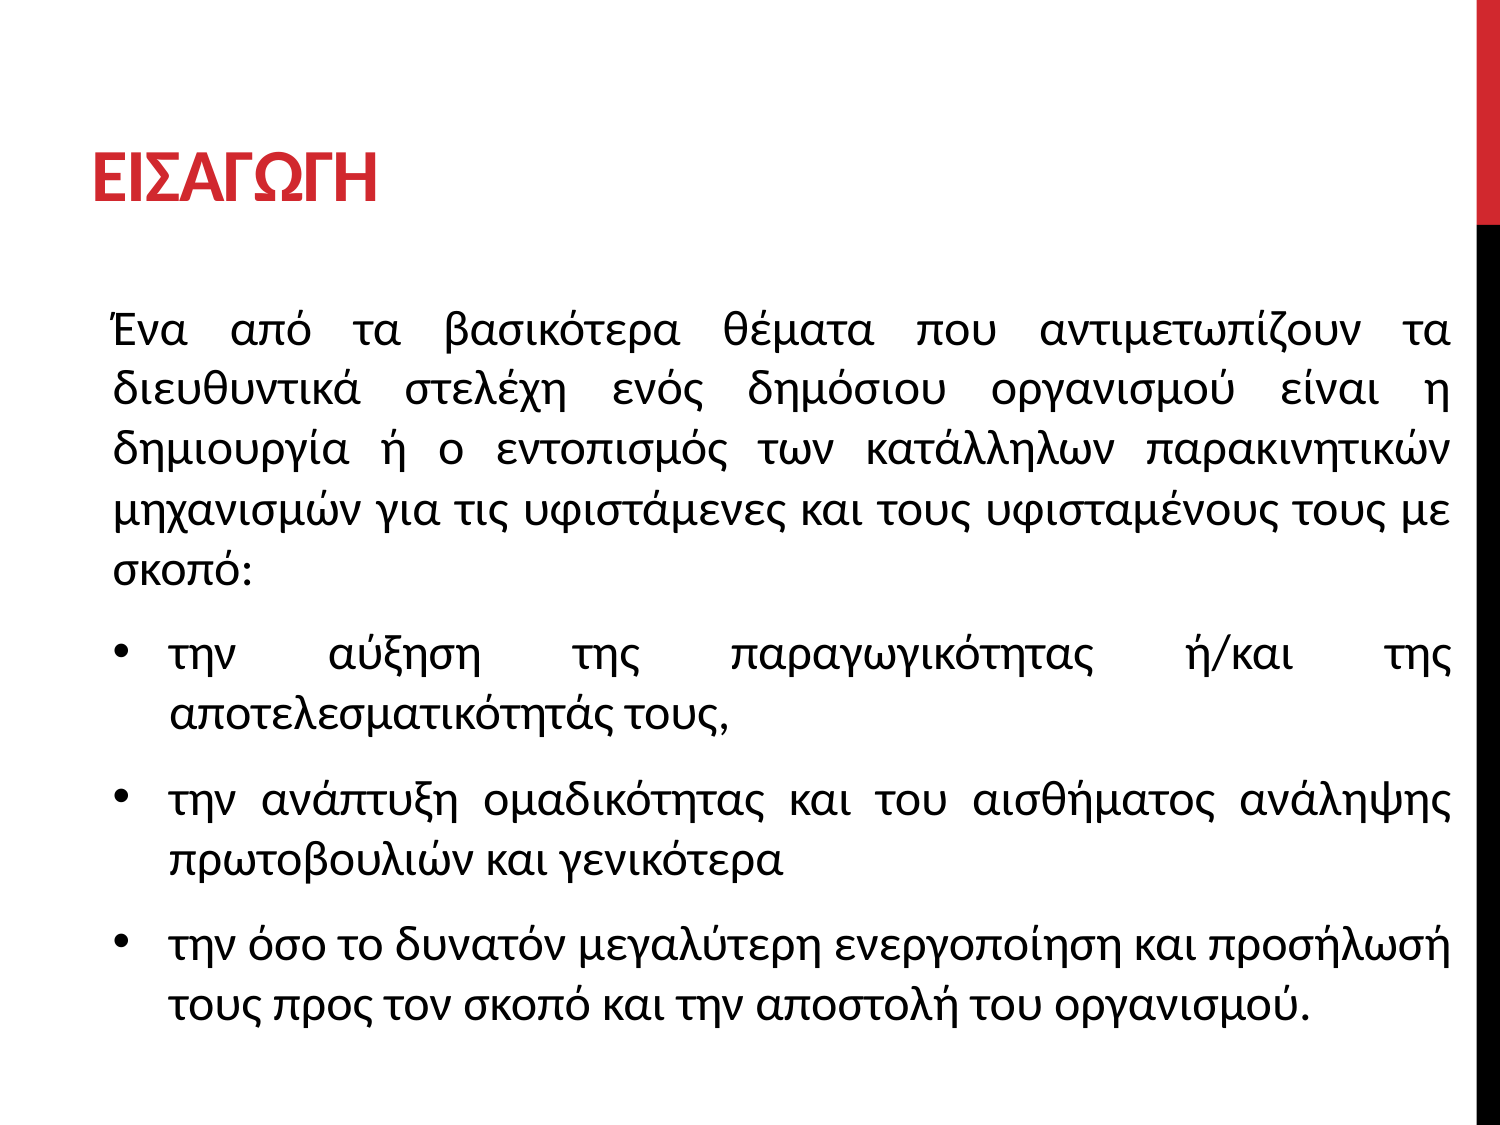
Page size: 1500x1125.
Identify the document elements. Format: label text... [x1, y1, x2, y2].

title ΕΙΣΑΓΩΓΗ [76, 66, 1027, 225]
list Ένα από τα βασικότερα θέματα που αντιμετωπίζουν τα διευθυντικά στελέχη ενός δημόσιου οργανισμού είναι η δημιουργία ή ο εντοπισμός των κατάλληλων παρακινητικών μηχανισμών για τις υφιστάμενες και τους υφισταμένους τους με σκοπό: την αύξηση της παραγωγικότητας ή/και της αποτελεσματικότητάς τους, την ανάπτυξη ομαδικότητας και του αισθήματος ανάληψης πρωτοβουλιών και γενικότερα την όσο το δυνατόν μεγαλύτερη ενεργοποίηση και προσήλωσή τους προς τον σκοπό και την αποστολή του οργανισμού. [75, 287, 1483, 1059]
